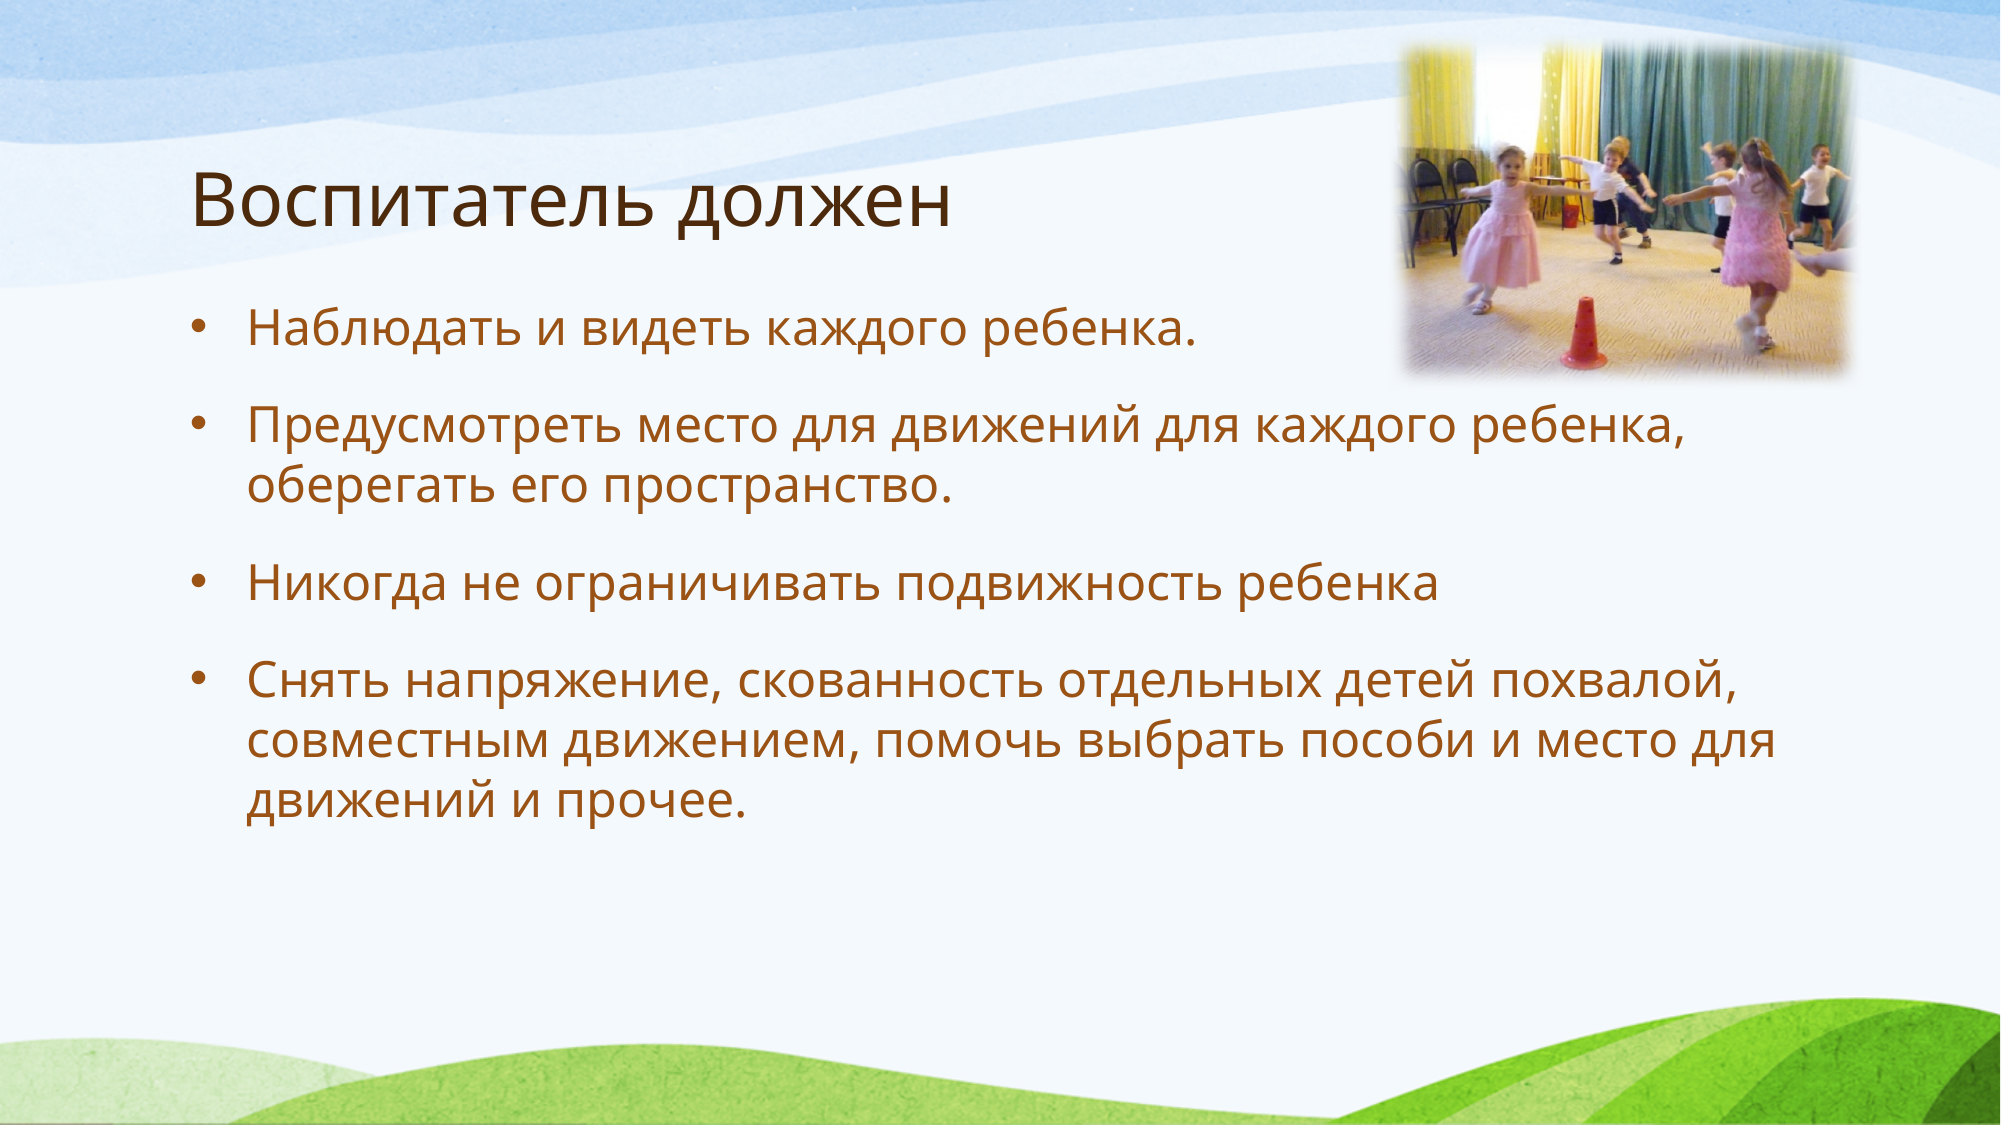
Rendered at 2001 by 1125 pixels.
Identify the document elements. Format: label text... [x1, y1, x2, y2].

list Наблюдать и видеть каждого ребенка. Предусмотреть место для движений для каждого ребенка, оберегать его пространство. Никогда не ограничивать подвижность ребенка Снять напряжение, скованность отдельных детей похвалой, совместным движением, помочь выбрать пособи и место для движений и прочее. [174, 287, 1825, 982]
picture [0, 0, 2001, 1125]
title Воспитатель должен [174, 50, 1388, 250]
